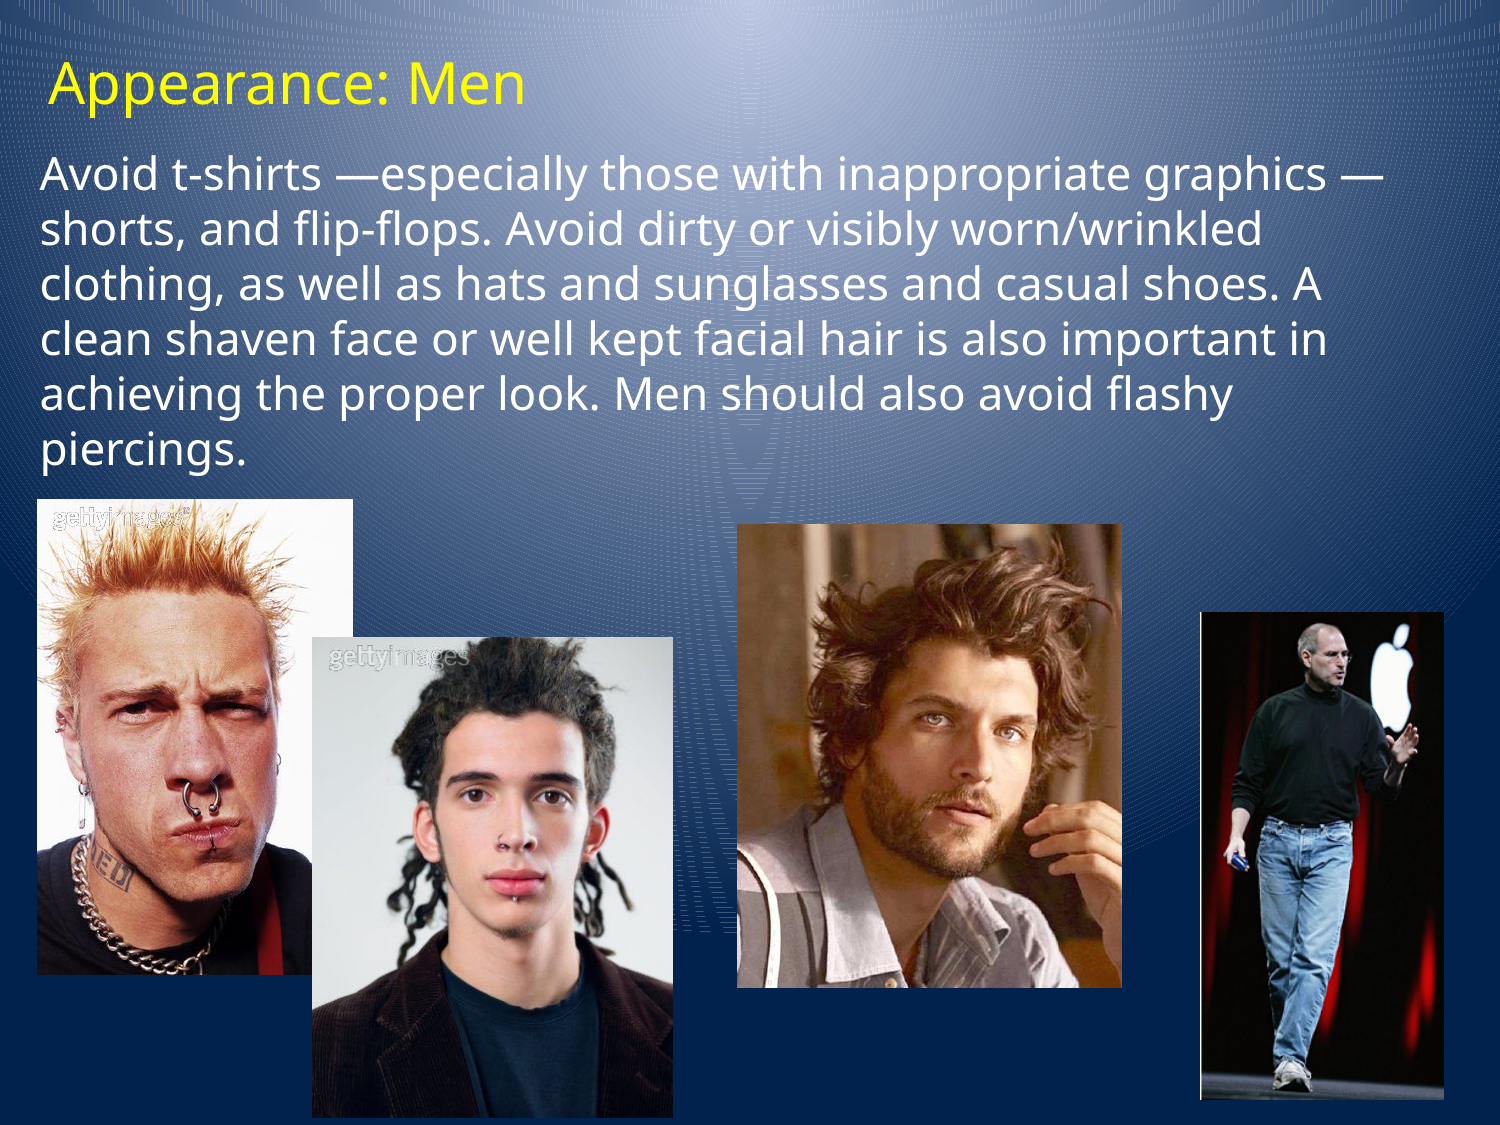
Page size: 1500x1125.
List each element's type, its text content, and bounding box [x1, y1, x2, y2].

picture [1199, 612, 1445, 1101]
picture [37, 499, 673, 1118]
text_box Appearance: Men [33, 39, 543, 124]
picture [737, 524, 1122, 988]
text_box Avoid t-shirts —especially those with inappropriate graphics — shorts, and flip-flops. Avoid dirty or visibly worn/wrinkled clothing, as well as hats and sunglasses and casual shoes. A clean shaven face or well kept facial hair is also important in achieving the proper look. Men should also avoid flashy piercings. [24, 137, 1450, 483]
